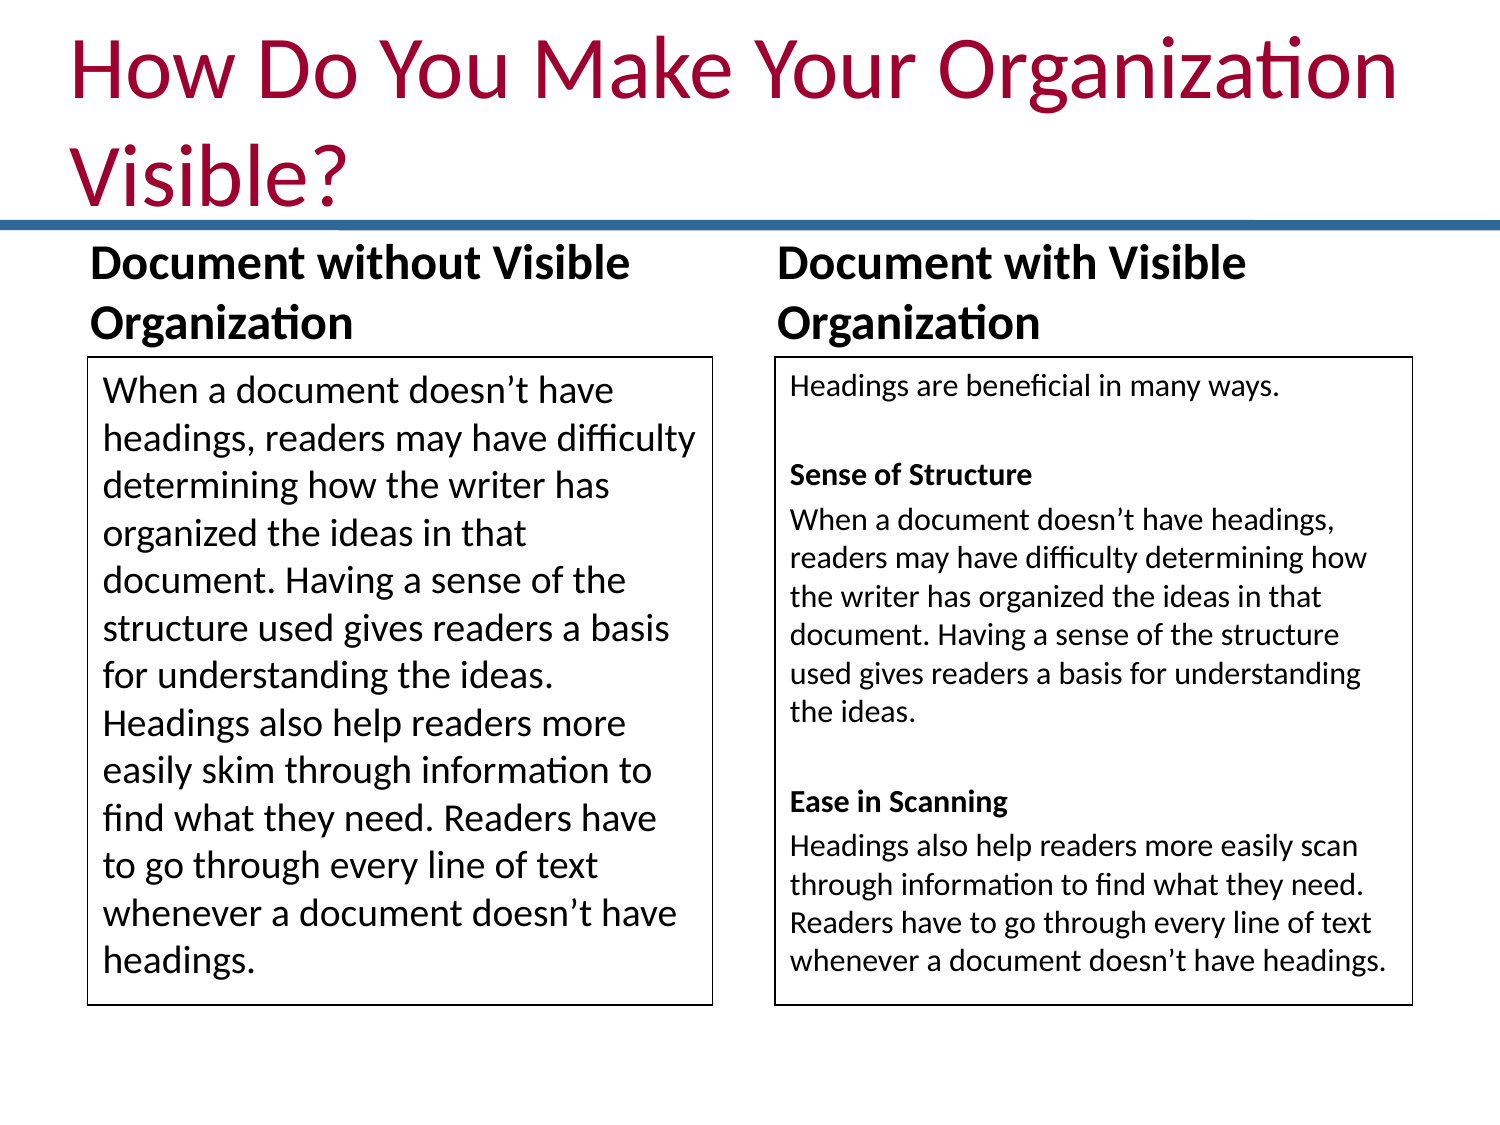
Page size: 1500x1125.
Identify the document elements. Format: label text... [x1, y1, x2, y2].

list Document with Visible Organization [761, 251, 1426, 357]
list Document without Visible Organization [74, 251, 738, 357]
text_box How Do You Make Your Organization Visible? [0, 0, 1500, 220]
list Headings are beneficial in many ways. Sense of Structure When a document doesn’t have headings, readers may have difficulty determining how the writer has organized the ideas in that document. Having a sense of the structure used gives readers a basis for understanding the ideas. Ease in Scanning Headings also help readers more easily scan through information to find what they need. Readers have to go through every line of text whenever a document doesn’t have headings. [774, 356, 1413, 1006]
list When a document doesn’t have headings, readers may have difficulty determining how the writer has organized the ideas in that document. Having a sense of the structure used gives readers a basis for understanding the ideas. Headings also help readers more easily skim through information to find what they need. Readers have to go through every line of text whenever a document doesn’t have headings. [87, 356, 713, 1006]
